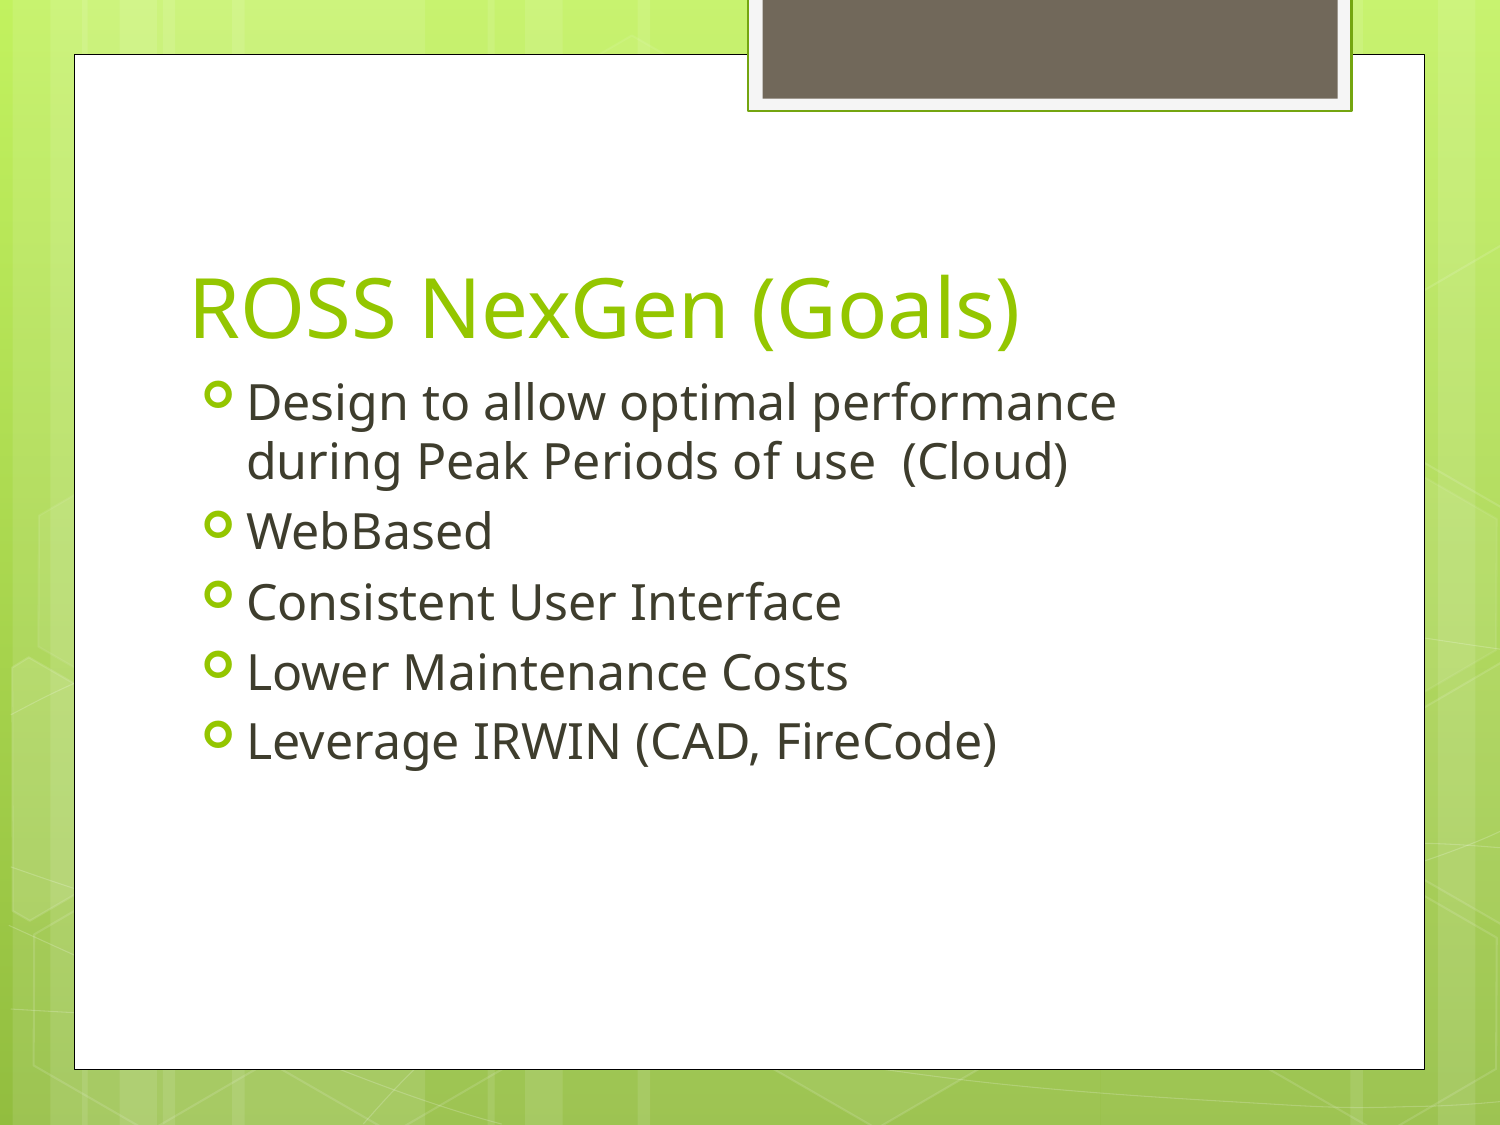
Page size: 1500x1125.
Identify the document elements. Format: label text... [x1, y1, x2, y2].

title ROSS NexGen (Goals) [173, 174, 1327, 363]
list Design to allow optimal performance during Peak Periods of use (Cloud) WebBased Consistent User Interface Lower Maintenance Costs Leverage IRWIN (CAD, FireCode) [174, 362, 1287, 939]
